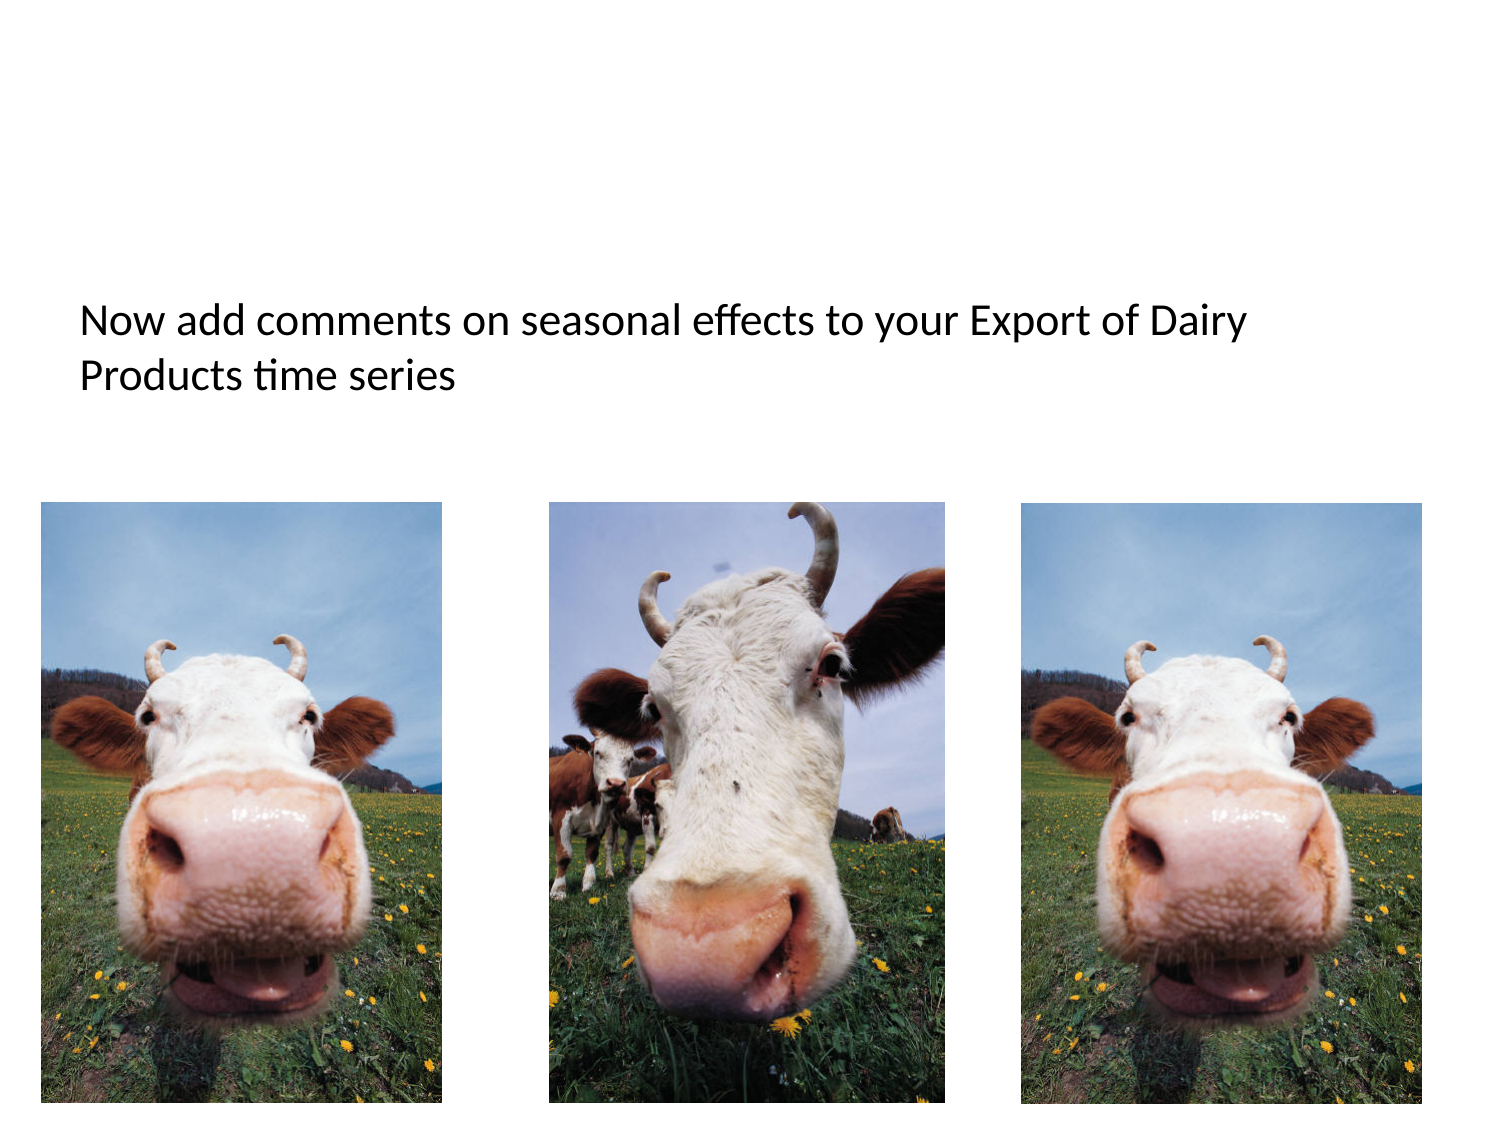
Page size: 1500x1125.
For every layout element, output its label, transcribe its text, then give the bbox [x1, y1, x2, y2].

text_box Now add comments on seasonal effects to your Export of Dairy Products time series [64, 282, 1400, 408]
picture [1021, 503, 1422, 1104]
picture [548, 502, 945, 1103]
picture [41, 502, 442, 1103]
